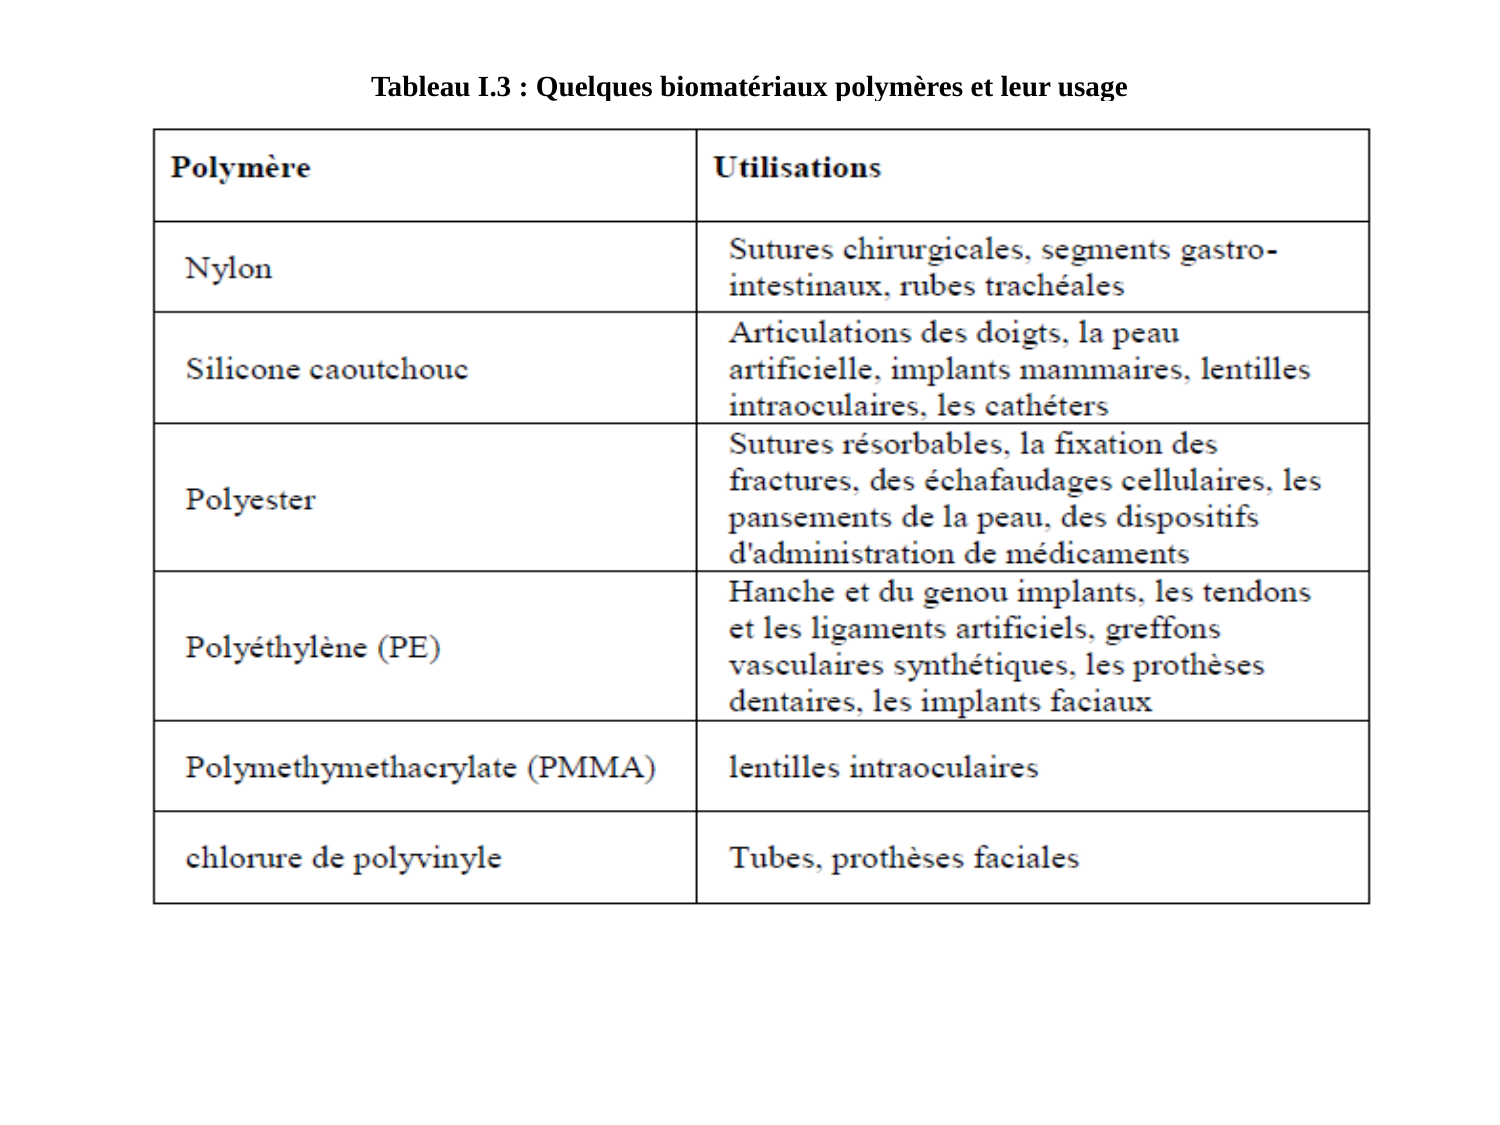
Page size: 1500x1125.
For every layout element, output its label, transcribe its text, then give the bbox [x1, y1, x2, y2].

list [100, 101, 1448, 929]
title Tableau I.3 : Quelques biomatériaux polymères et leur usage [75, 45, 1425, 126]
